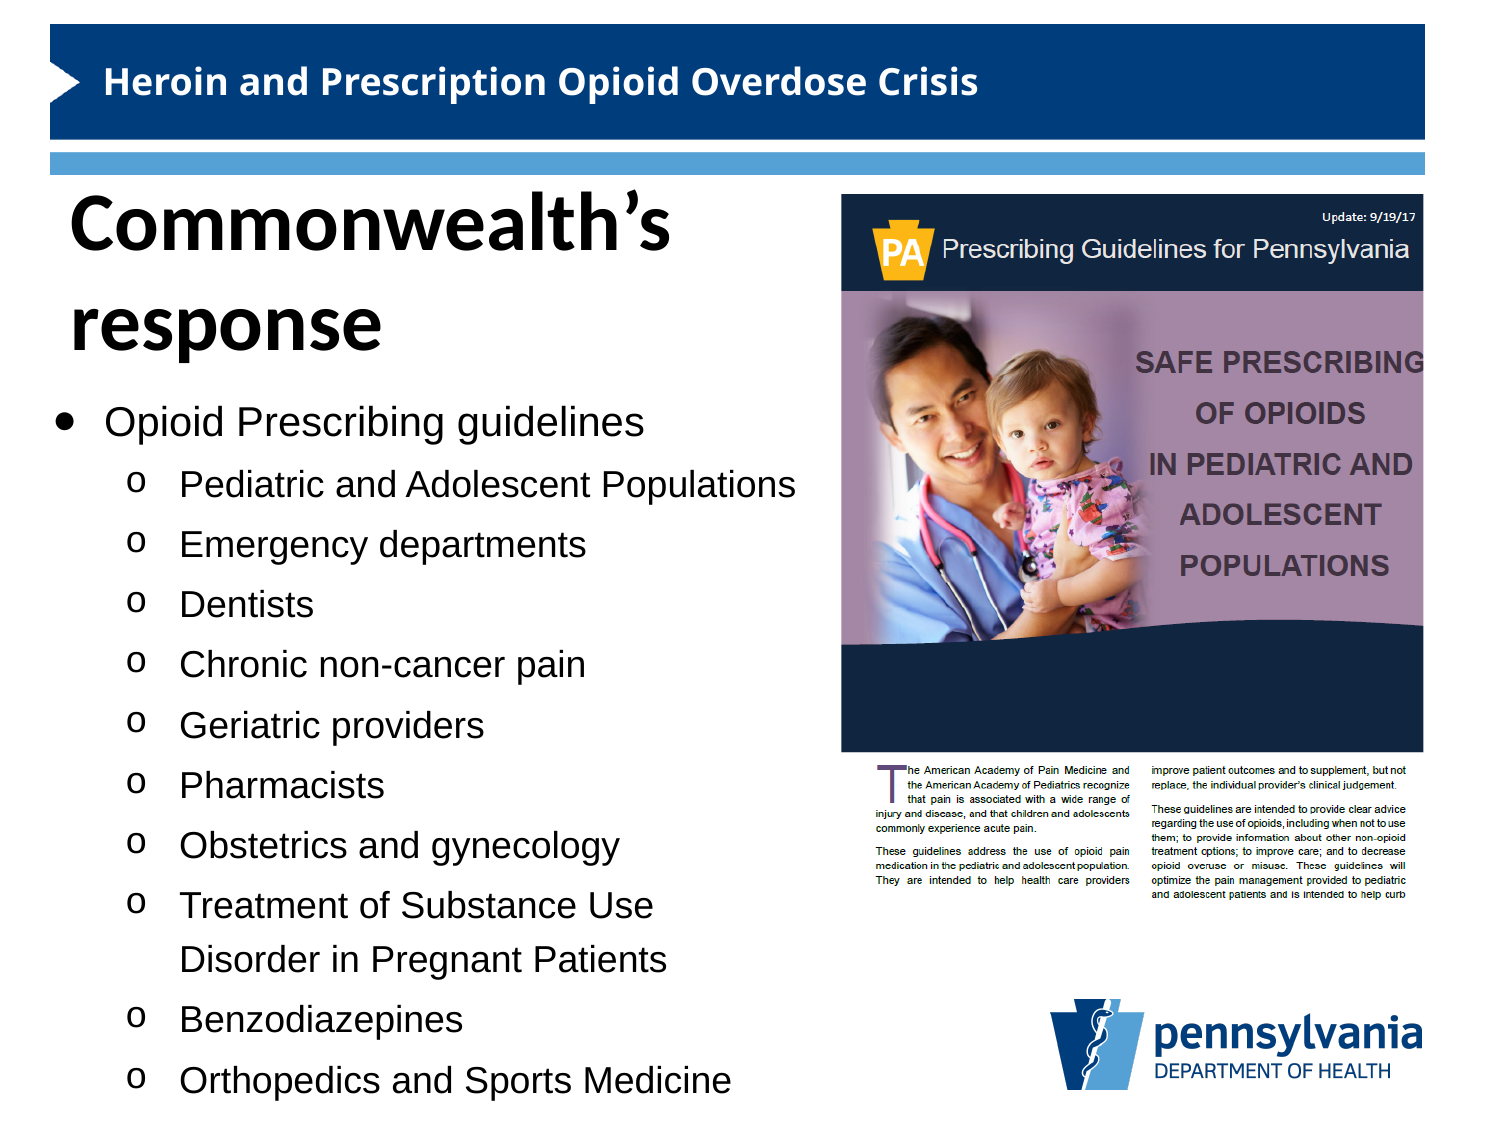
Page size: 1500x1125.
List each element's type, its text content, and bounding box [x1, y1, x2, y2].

picture [50, 24, 1425, 175]
text_box Opioid Prescribing guidelines Pediatric and Adolescent Populations Emergency departments Dentists Chronic non-cancer pain Geriatric providers Pharmacists Obstetrics and gynecology Treatment of Substance Use Disorder in Pregnant Patients Benzodiazepines Orthopedics and Sports Medicine [0, 377, 818, 1109]
picture [1050, 999, 1422, 1090]
text_box Commonwealth’s response [55, 159, 757, 377]
text_box Heroin and Prescription Opioid Overdose Crisis [87, 49, 1400, 111]
picture [841, 194, 1424, 969]
